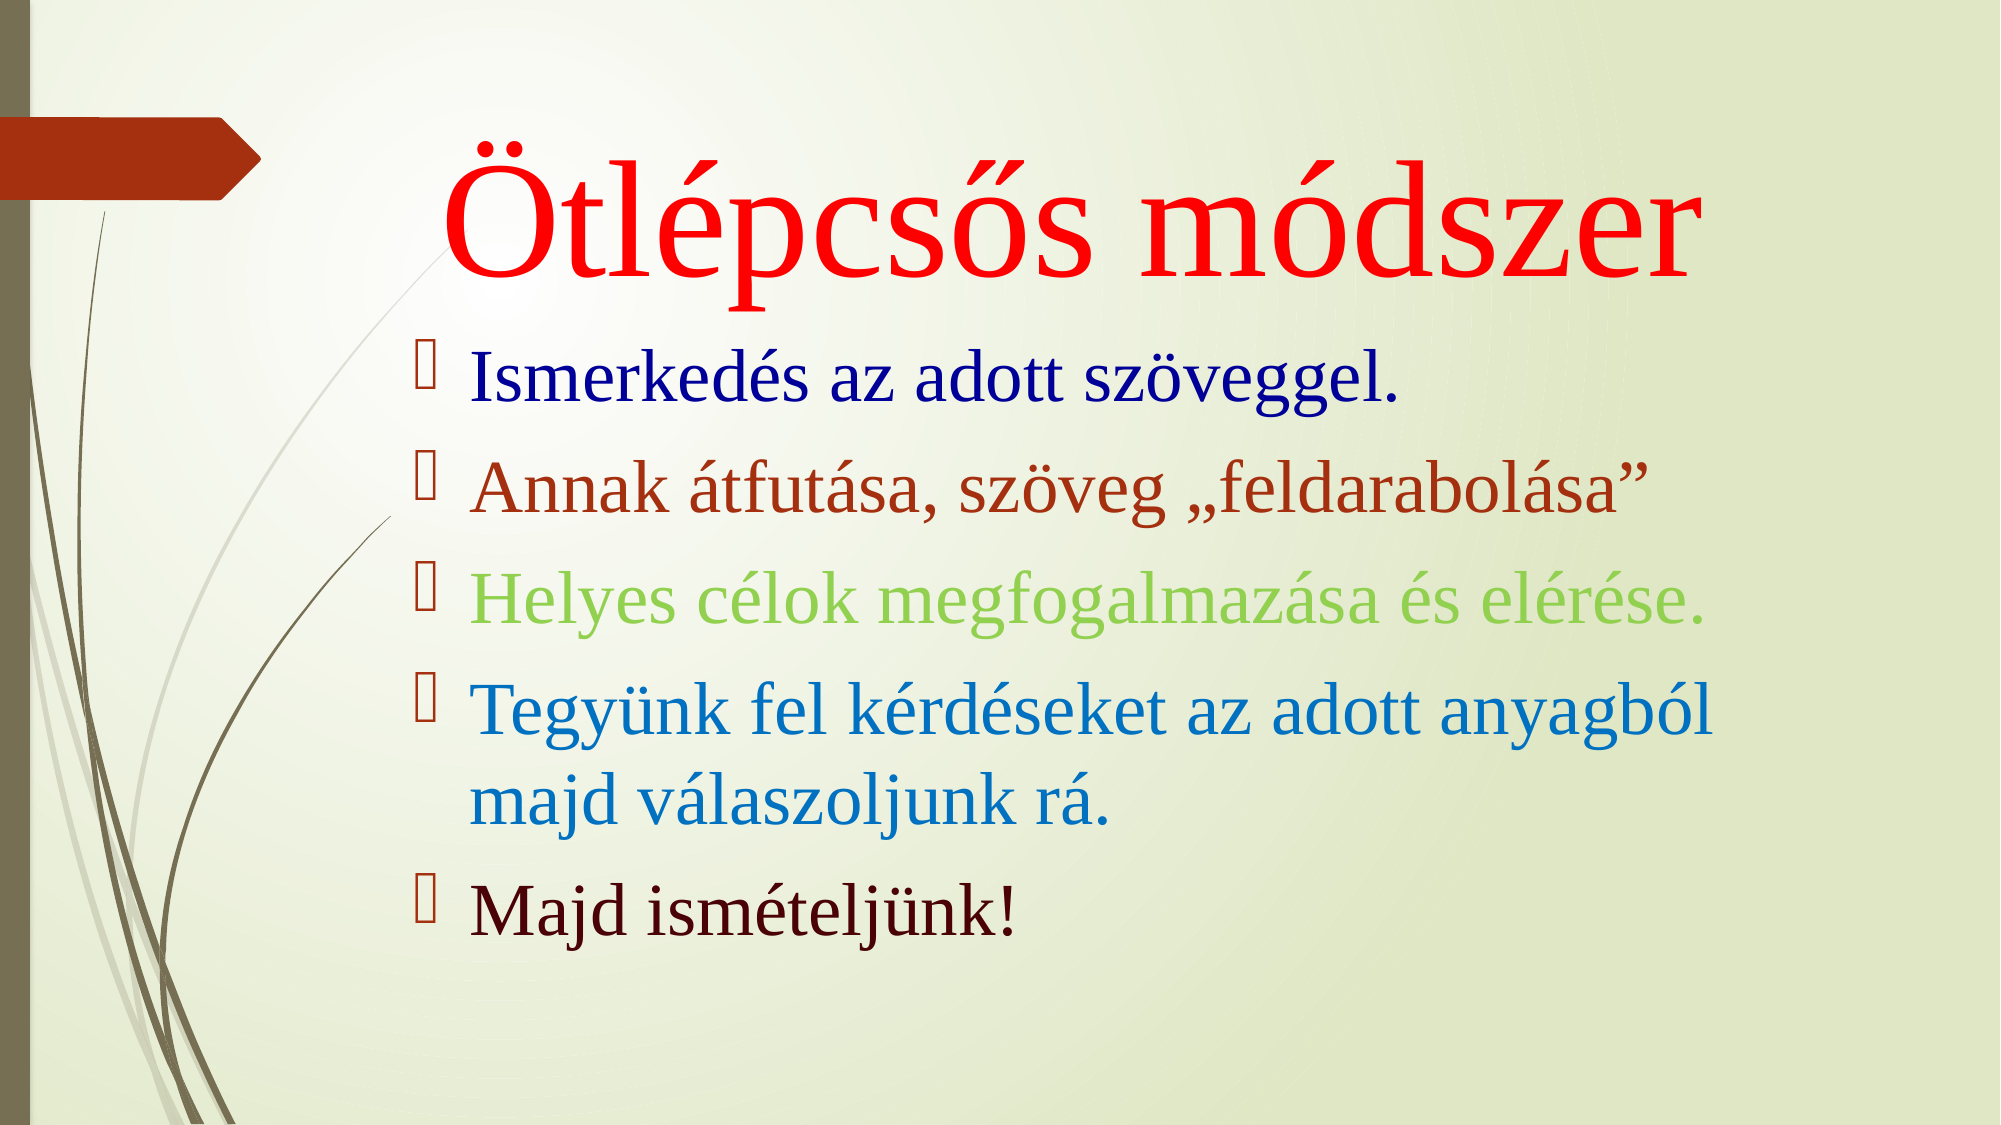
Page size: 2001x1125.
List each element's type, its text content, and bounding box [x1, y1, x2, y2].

list Ismerkedés az adott szöveggel. Annak átfutása, szöveg „feldarabolása” Helyes célok megfogalmazása és elérése. Tegyünk fel kérdéseket az adott anyagból majd válaszoljunk rá. Majd ismételjünk! [398, 319, 1861, 954]
title Ötlépcsős módszer [425, 102, 1888, 308]
